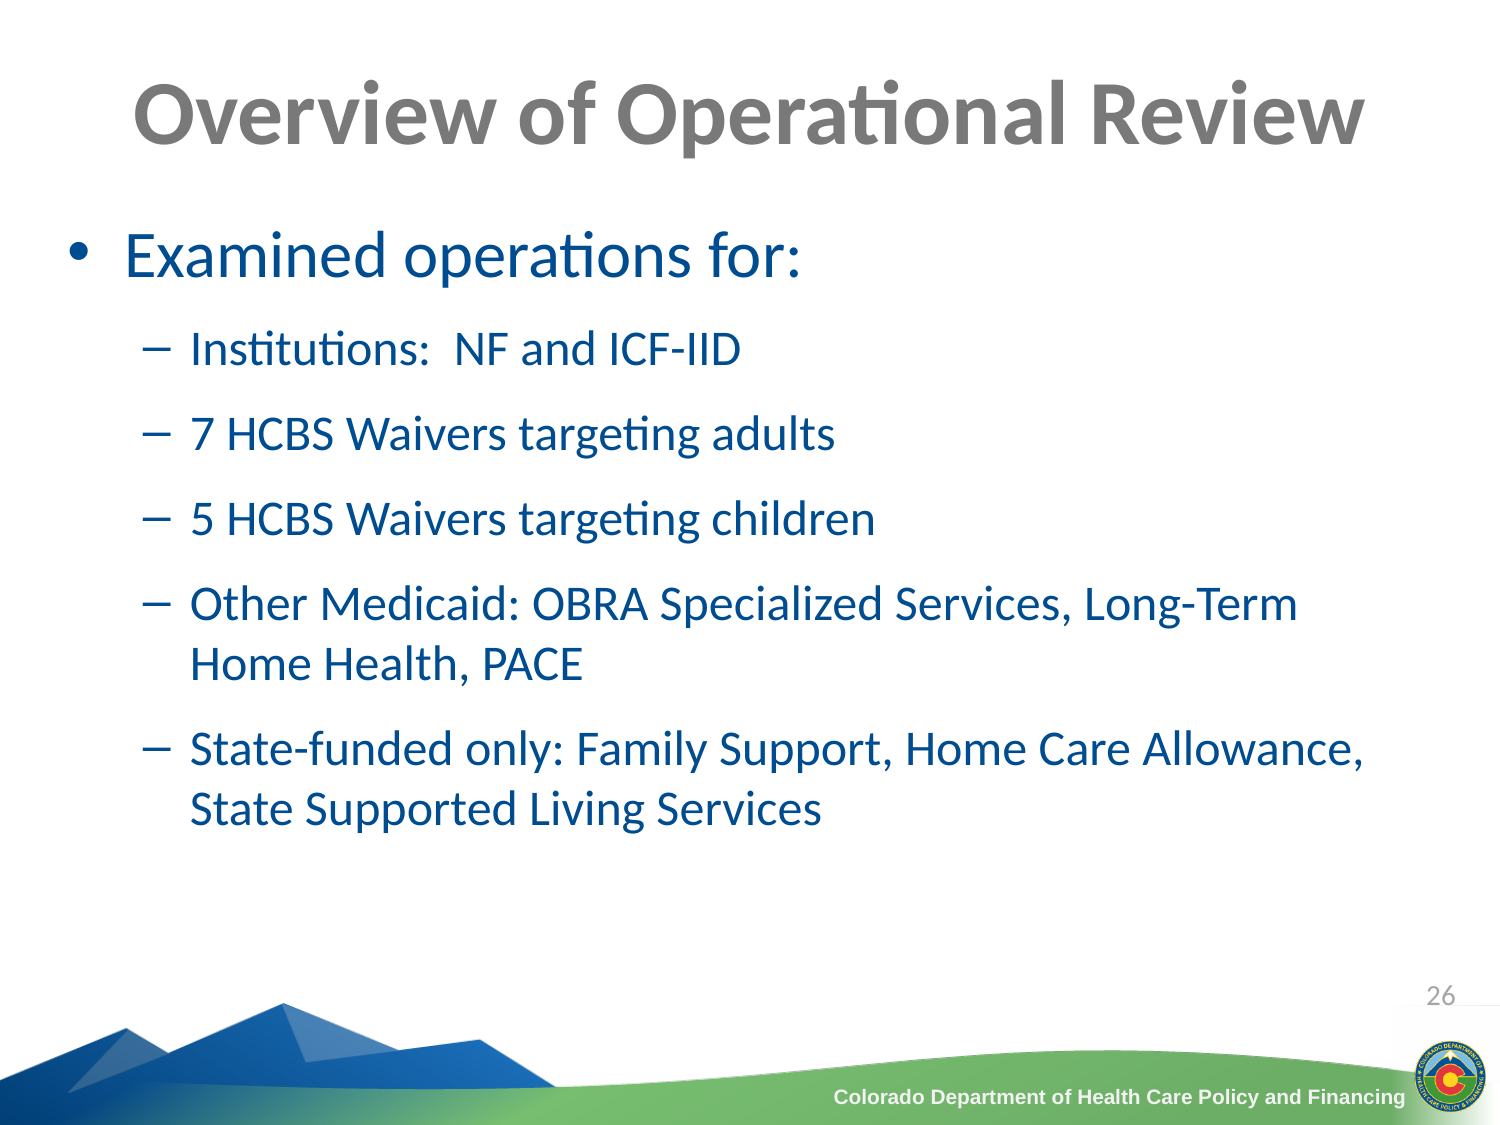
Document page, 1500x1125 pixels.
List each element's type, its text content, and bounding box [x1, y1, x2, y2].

list Examined operations for: Institutions: NF and ICF-IID 7 HCBS Waivers targeting adults 5 HCBS Waivers targeting children Other Medicaid: OBRA Specialized Services, Long-Term Home Health, PACE State-funded only: Family Support, Home Care Allowance, State Supported Living Services [53, 203, 1405, 990]
picture [0, 1002, 1500, 1125]
title Overview of Operational Review [74, 45, 1426, 188]
slide_number 26 [1364, 959, 1471, 1020]
